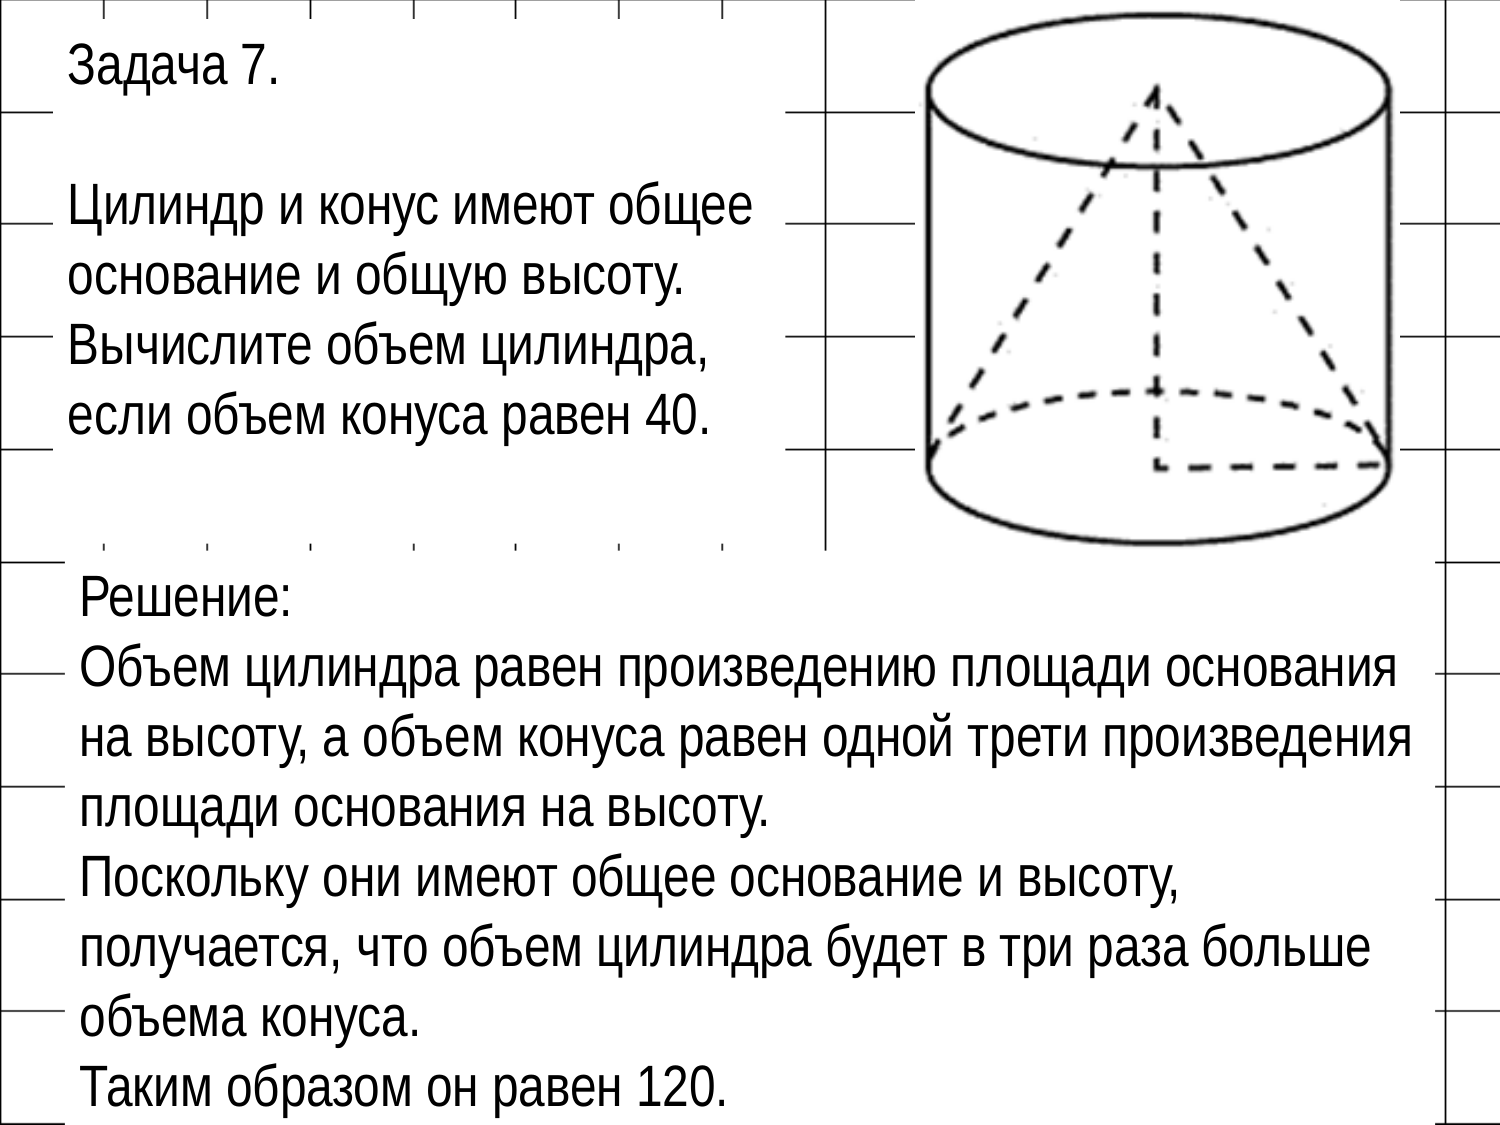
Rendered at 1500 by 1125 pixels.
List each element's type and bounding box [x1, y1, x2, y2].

picture [915, 0, 1400, 554]
list [0, 0, 1500, 1125]
